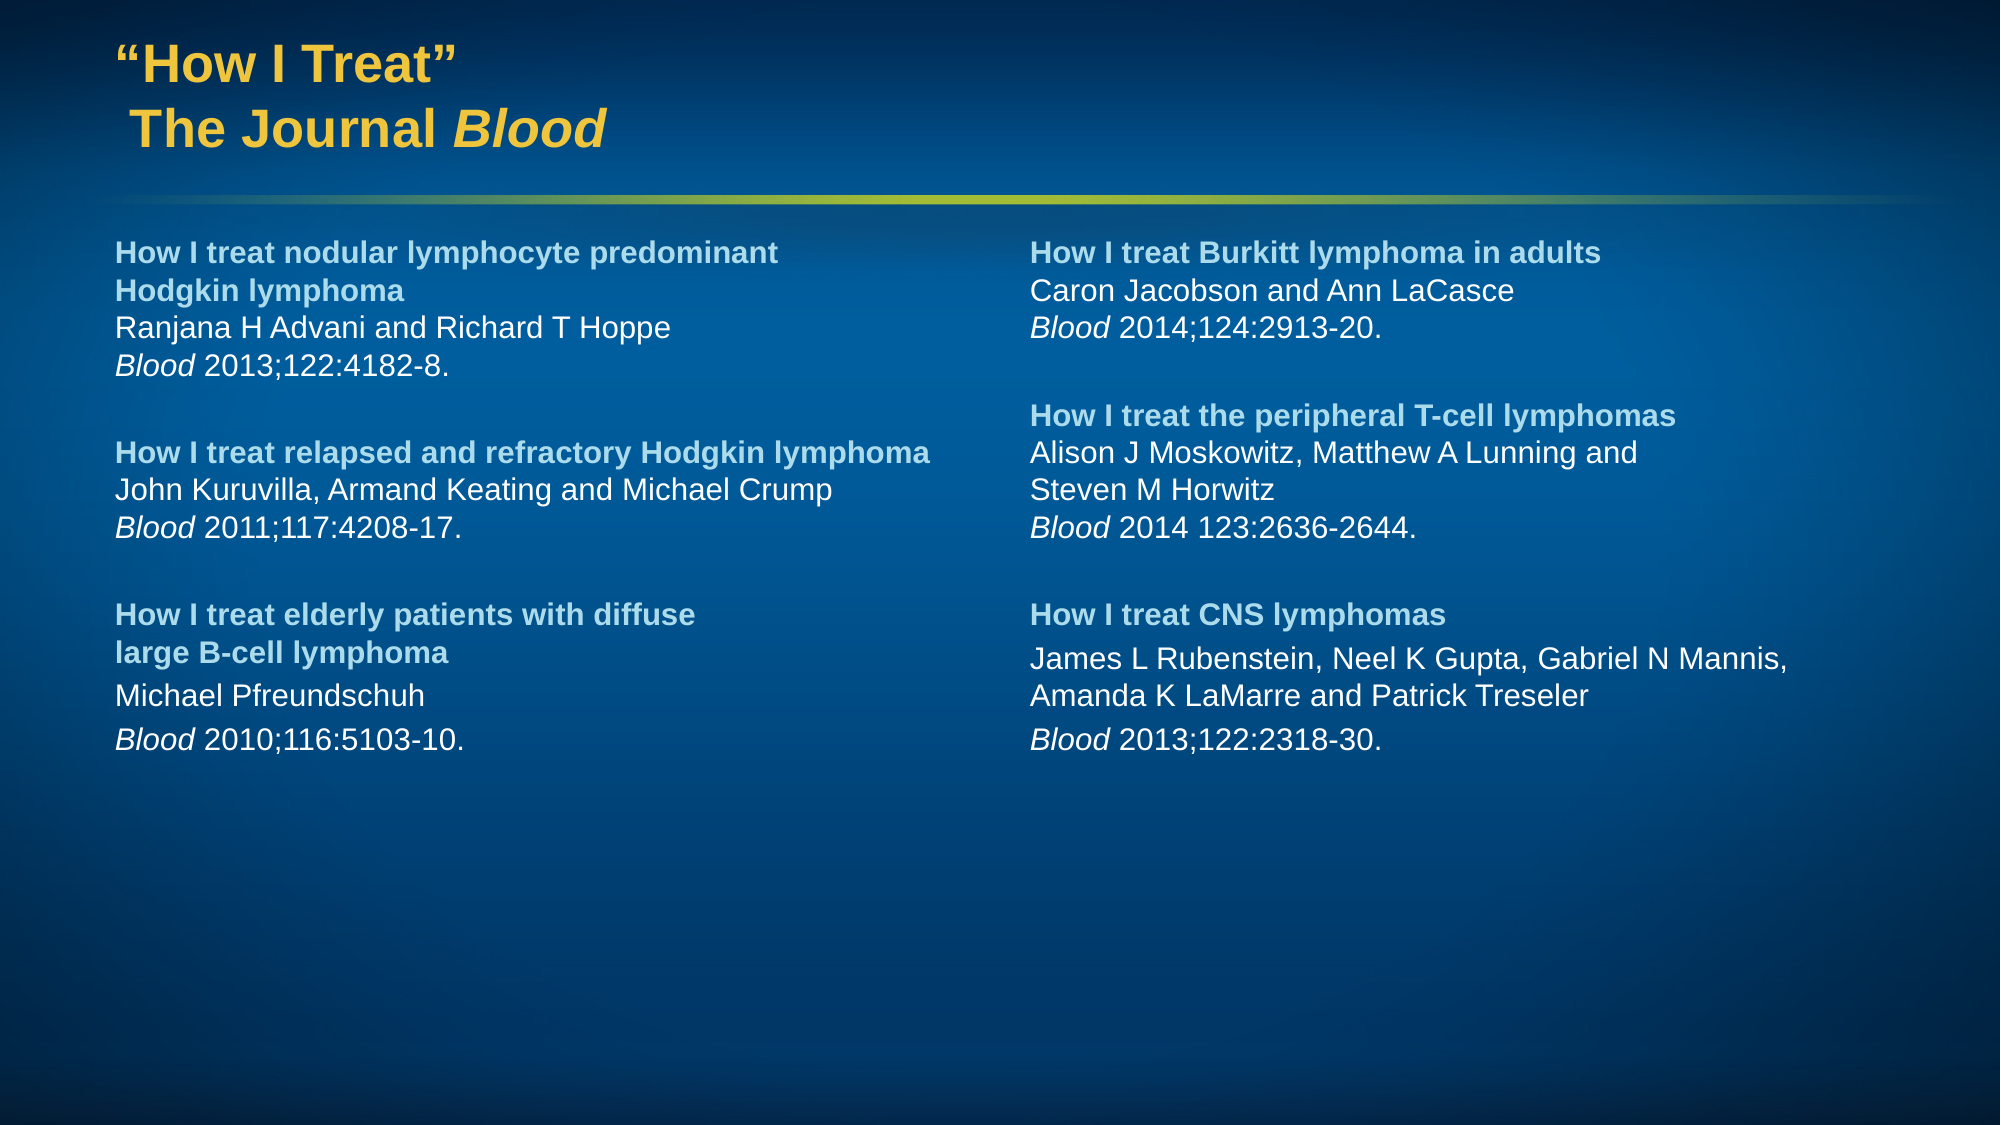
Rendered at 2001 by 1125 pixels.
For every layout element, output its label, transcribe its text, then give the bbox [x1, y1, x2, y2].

picture [0, 0, 2000, 1125]
title “How I Treat” The Journal Blood [99, 0, 1900, 188]
list How I treat nodular lymphocyte predominant Hodgkin lymphoma Ranjana H Advani and Richard T Hoppe Blood 2013;122:4182-8. How I treat relapsed and refractory Hodgkin lymphoma John Kuruvilla, Armand Keating and Michael Crump Blood 2011;117:4208-17. How I treat elderly patients with diffuse large B-cell lymphoma Michael Pfreundschuh Blood 2010;116:5103-10. How I treat Burkitt lymphoma in adults Caron Jacobson and Ann LaCasce Blood 2014;124:2913-20. How I treat the peripheral T-cell lymphomas Alison J Moskowitz, Matthew A Lunning and Steven M Horwitz Blood 2014 123:2636-2644. How I treat CNS lymphomas James L Rubenstein, Neel K Gupta, Gabriel N Mannis, Amanda K LaMarre and Patrick Treseler Blood 2013;122:2318-30. [99, 224, 1900, 1050]
